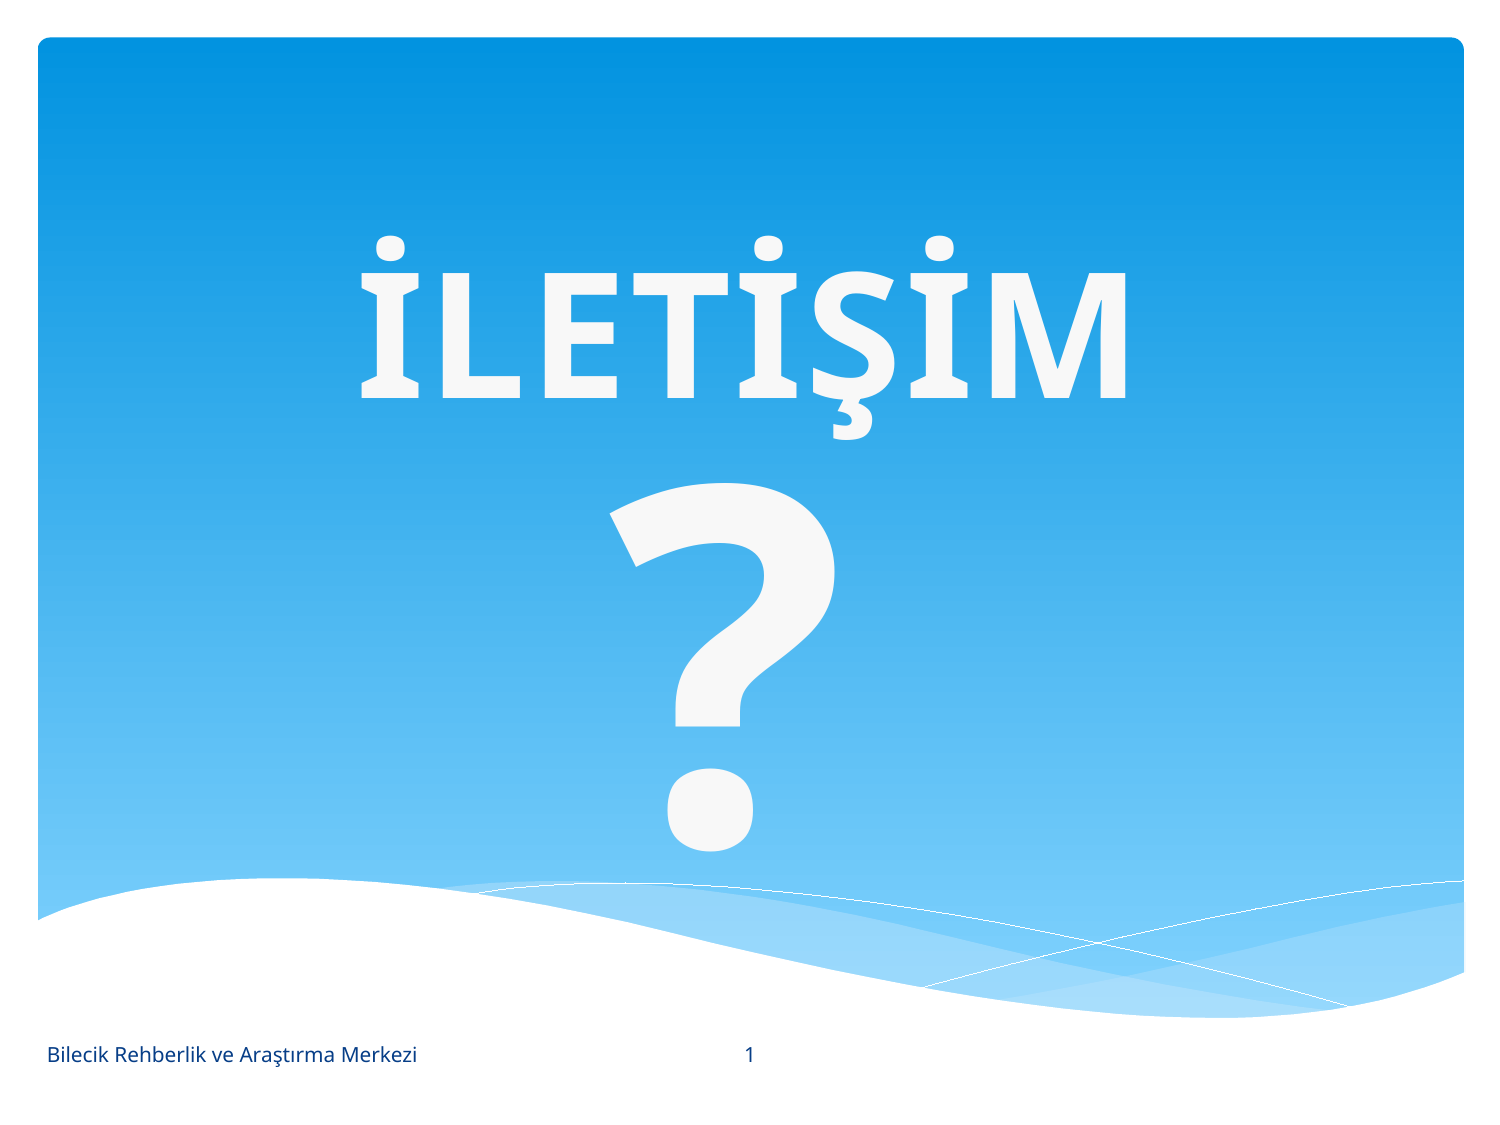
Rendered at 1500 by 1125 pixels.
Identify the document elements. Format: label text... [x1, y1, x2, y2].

text_box ? [550, 338, 905, 953]
footer Bilecik Rehberlik ve Araştırma Merkezi [31, 1025, 653, 1086]
slide_number 1 [654, 1025, 846, 1086]
title İLETİŞİM [112, 149, 1388, 442]
